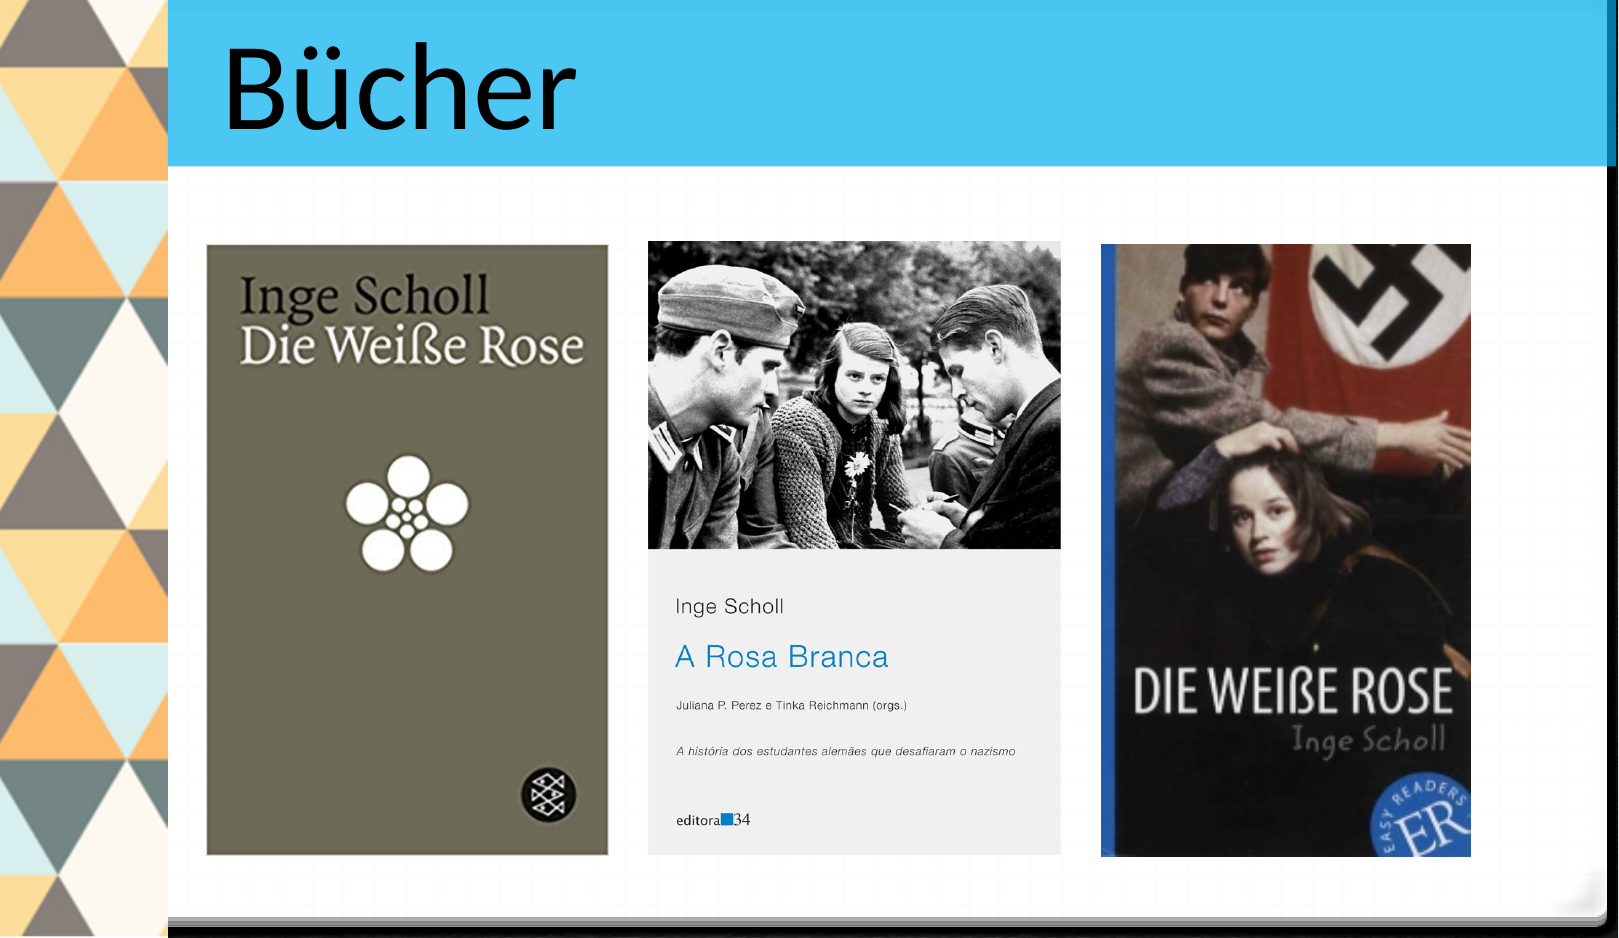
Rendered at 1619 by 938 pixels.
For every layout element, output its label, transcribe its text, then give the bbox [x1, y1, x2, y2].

text_box Bücher [206, 0, 967, 162]
picture [0, 0, 1619, 938]
text_box [173, 0, 1618, 168]
